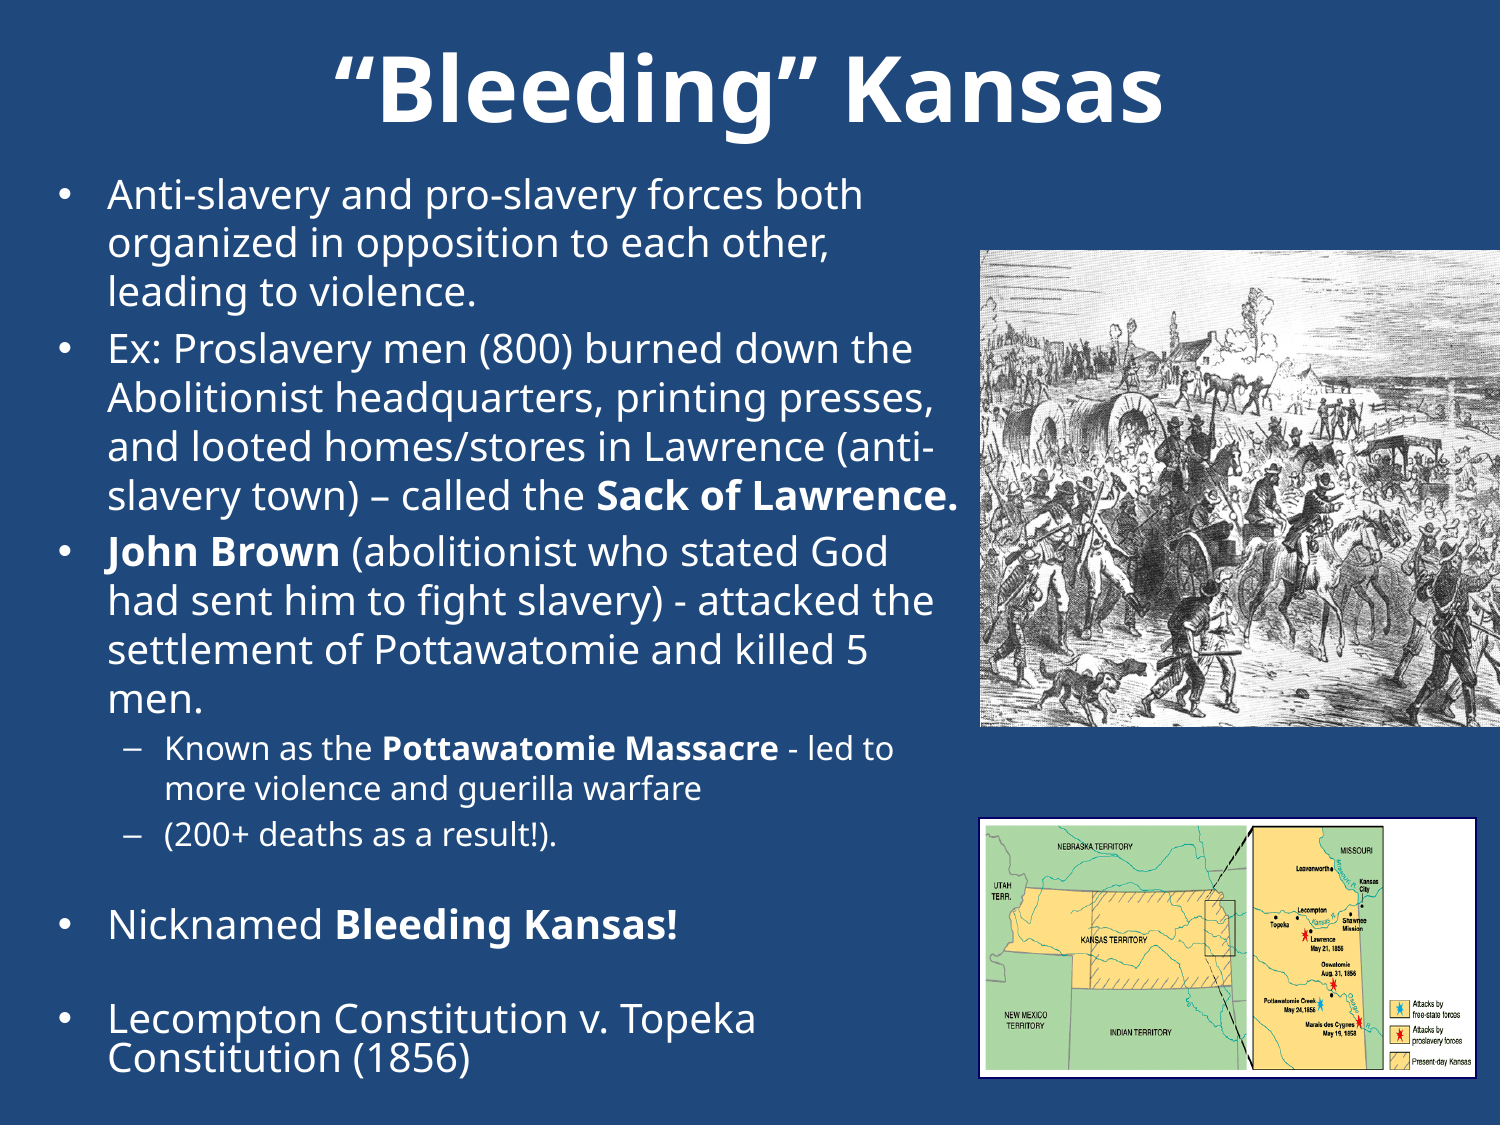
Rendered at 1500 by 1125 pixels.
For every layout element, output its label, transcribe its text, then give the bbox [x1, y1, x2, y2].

title “Bleeding” Kansas [103, 0, 1397, 195]
picture [979, 818, 1476, 1078]
list Anti-slavery and pro-slavery forces both organized in opposition to each other, leading to violence. Ex: Proslavery men (800) burned down the Abolitionist headquarters, printing presses, and looted homes/stores in Lawrence (anti-slavery town) – called the Sack of Lawrence. John Brown (abolitionist who stated God had sent him to fight slavery) - attacked the settlement of Pottawatomie and killed 5 men. Known as the Pottawatomie Massacre - led to more violence and guerilla warfare (200+ deaths as a result!). Nicknamed Bleeding Kansas! Lecompton Constitution v. Topeka Constitution (1856) [42, 161, 981, 1125]
picture [979, 250, 1500, 727]
